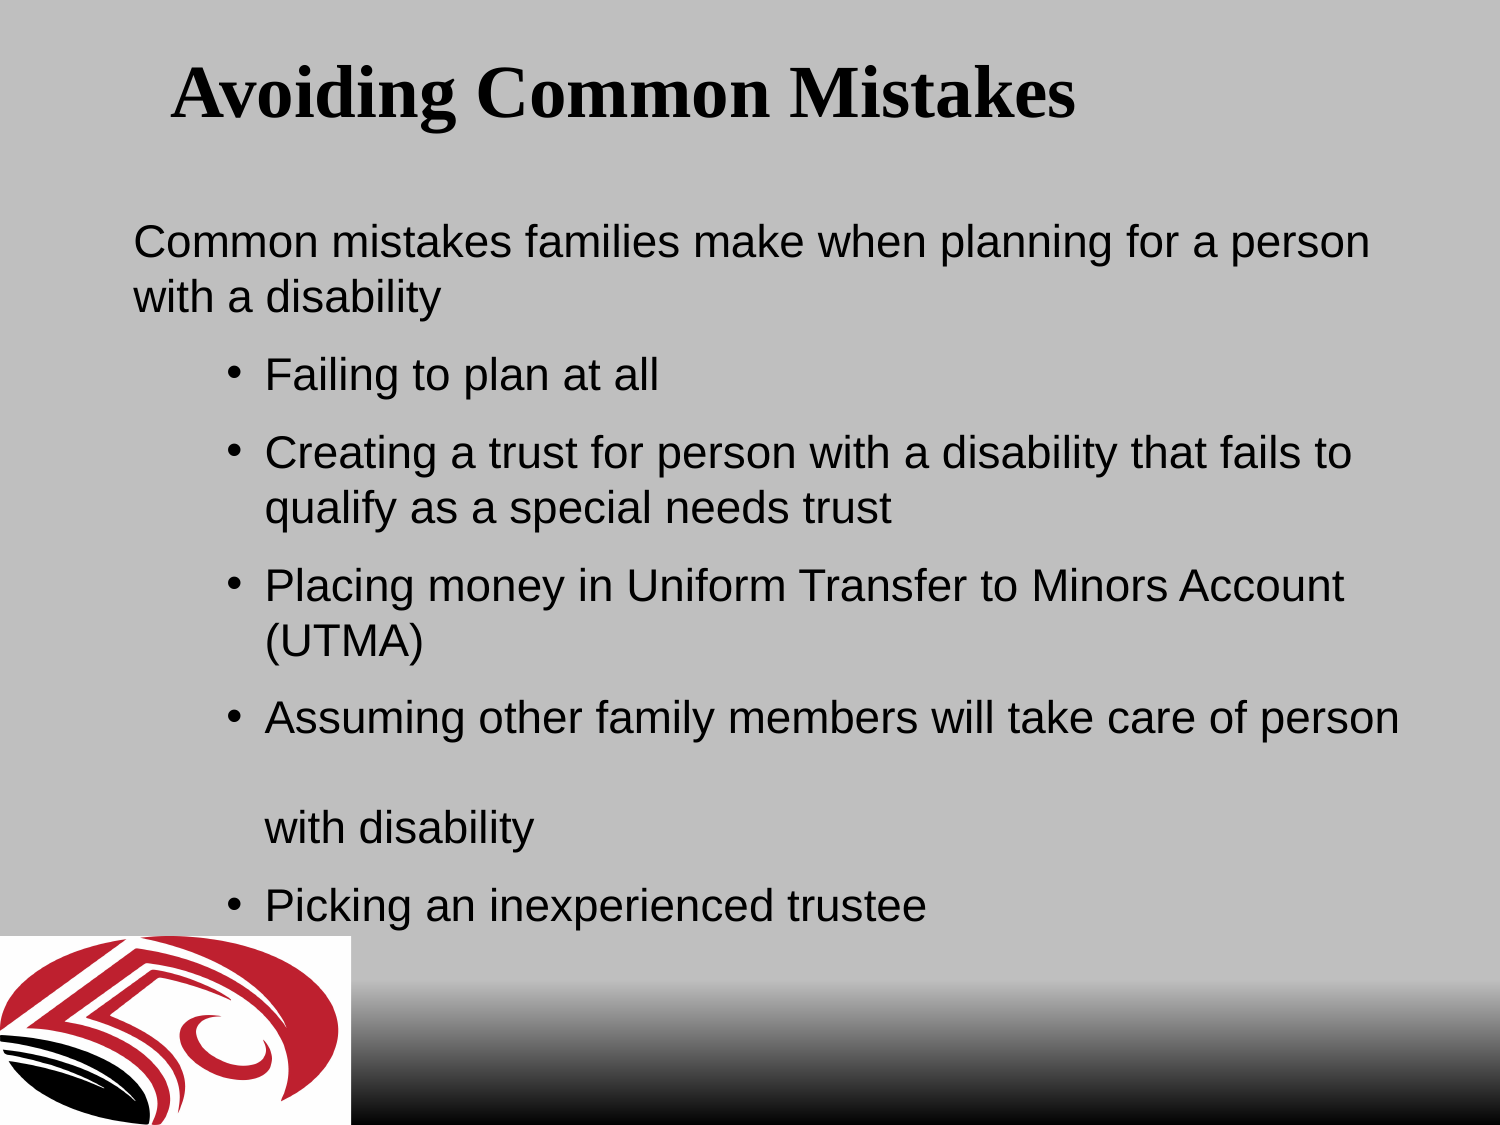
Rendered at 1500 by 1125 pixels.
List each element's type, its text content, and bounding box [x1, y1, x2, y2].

title Avoiding Common Mistakes [170, 35, 1438, 156]
picture [0, 935, 352, 1125]
text_box Common mistakes families make when planning for a person with a disability Failing to plan at all Creating a trust for person with a disability that fails to qualify as a special needs trust Placing money in Uniform Transfer to Minors Account (UTMA) Assuming other family members will take care of person with disability Picking an inexperienced trustee [133, 204, 1412, 939]
